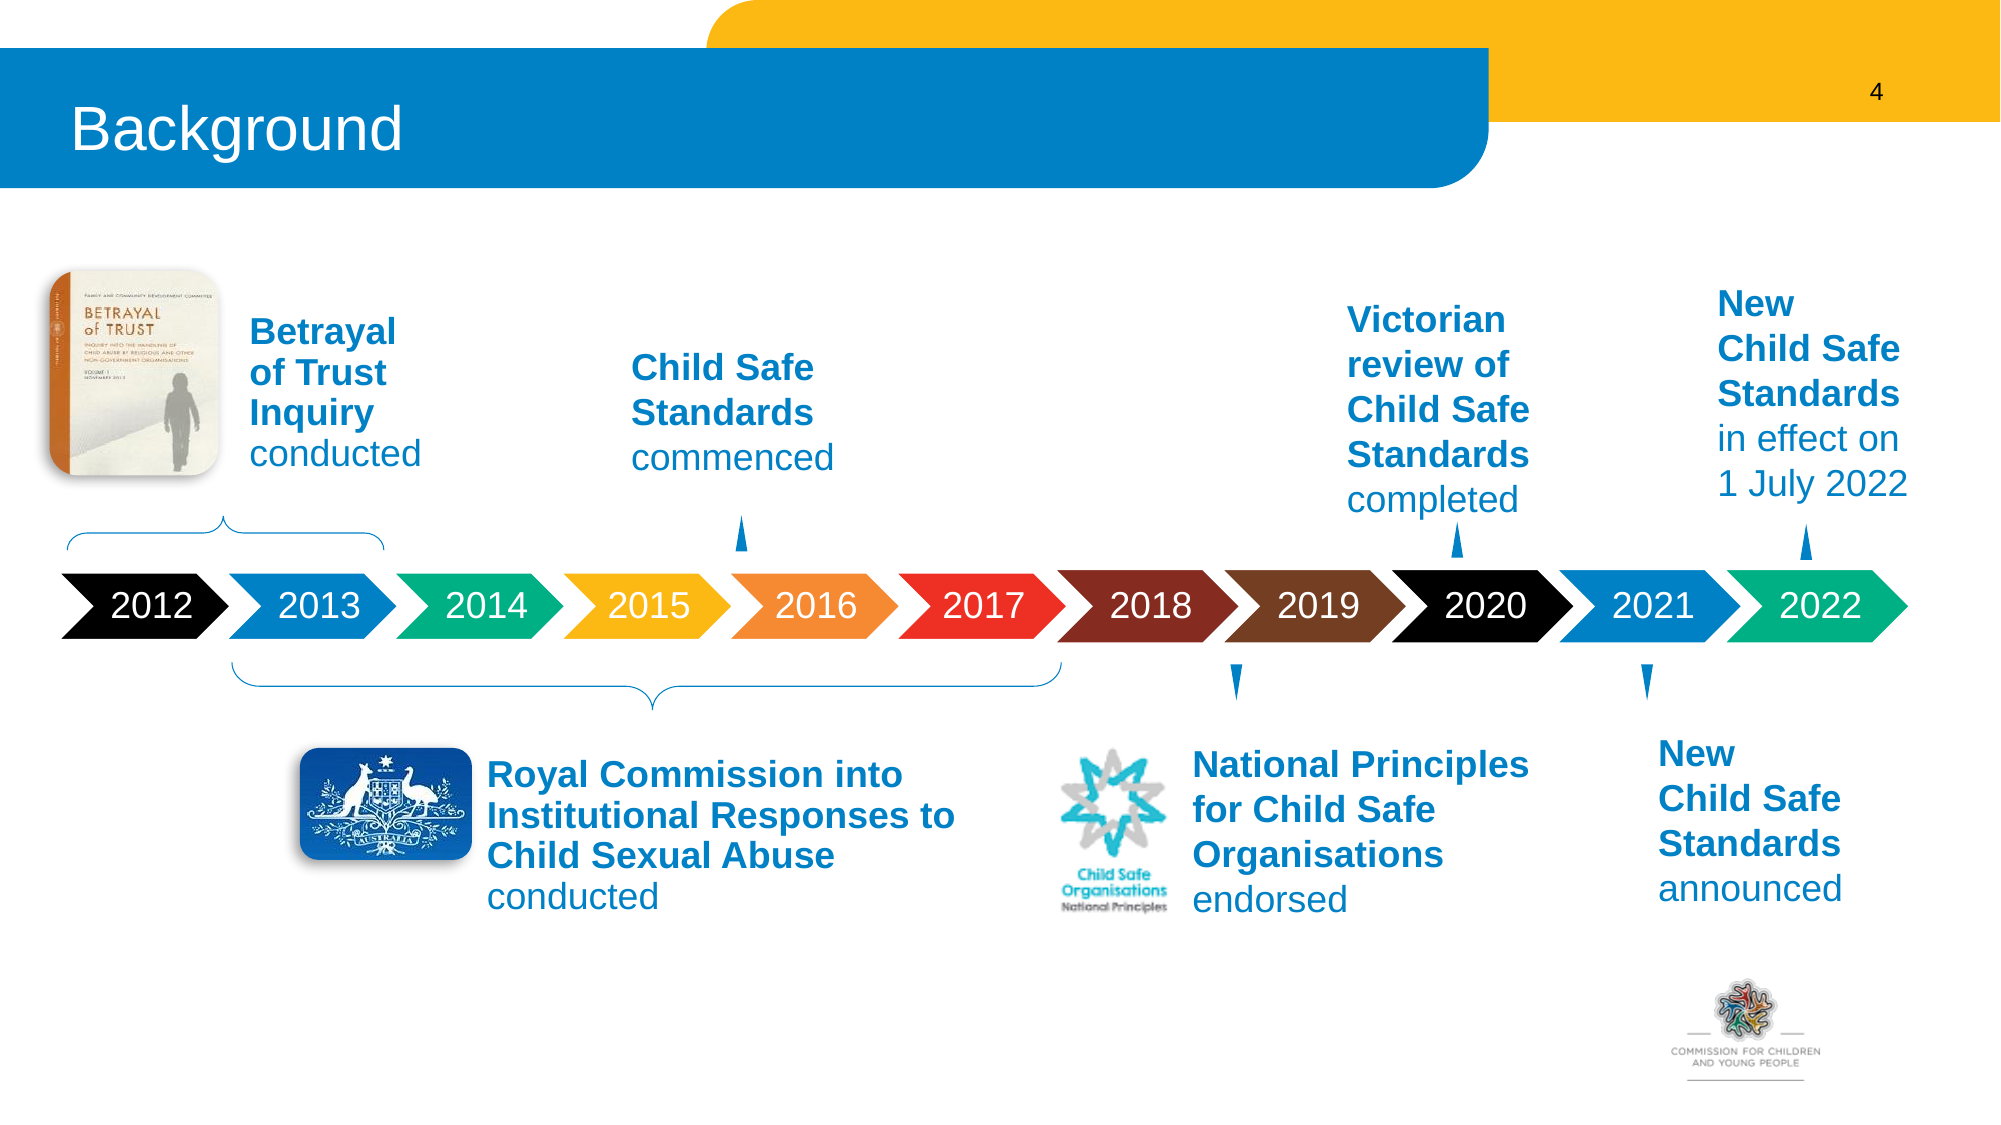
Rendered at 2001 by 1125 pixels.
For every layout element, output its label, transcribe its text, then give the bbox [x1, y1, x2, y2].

slide_number 4 [1701, 0, 1899, 189]
picture [1606, 958, 1884, 1105]
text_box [49, 512, 1910, 701]
text_box National Principles for Child Safe Organisations endorsed [1191, 732, 1549, 928]
text_box Royal Commission into Institutional Responses to Child Sexual Abuse conducted [471, 747, 1003, 898]
title Background [54, 48, 1489, 212]
picture [1043, 732, 1191, 930]
picture [299, 747, 472, 860]
list Betrayal of Trust Inquiry conducted [234, 304, 443, 457]
text_box [649, 701, 656, 711]
picture [49, 270, 219, 476]
text_box Victorian review of Child Safe Standards completed [1332, 287, 1571, 512]
text_box New Child Safe Standards in effect on 1 July 2022 [1702, 271, 1942, 512]
text_box New Child Safe Standards announced [1643, 721, 1883, 917]
text_box Child Safe Standards commenced [616, 335, 855, 485]
